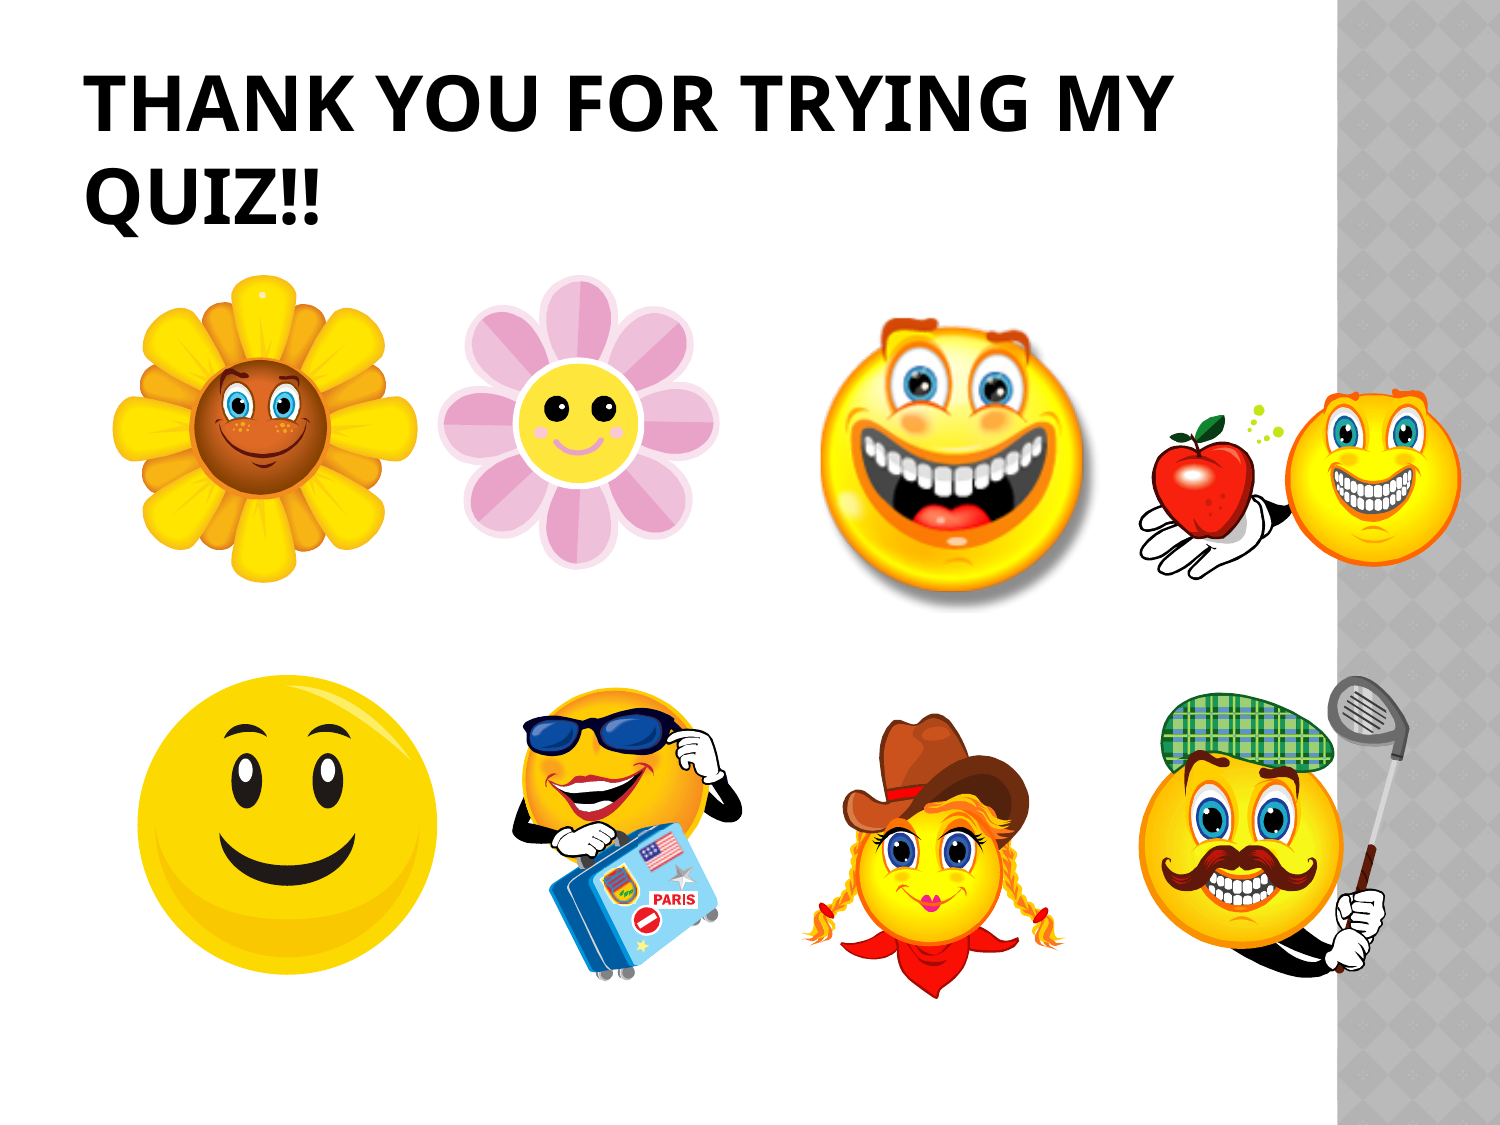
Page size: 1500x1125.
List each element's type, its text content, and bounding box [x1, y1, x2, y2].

picture [436, 274, 721, 571]
picture [512, 687, 743, 982]
picture [137, 674, 438, 976]
picture [799, 711, 1069, 1001]
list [111, 274, 419, 584]
picture [1137, 387, 1463, 582]
picture [1137, 674, 1411, 979]
picture [799, 312, 1101, 613]
title Thank you for trying my quiz!! [75, 52, 1263, 240]
